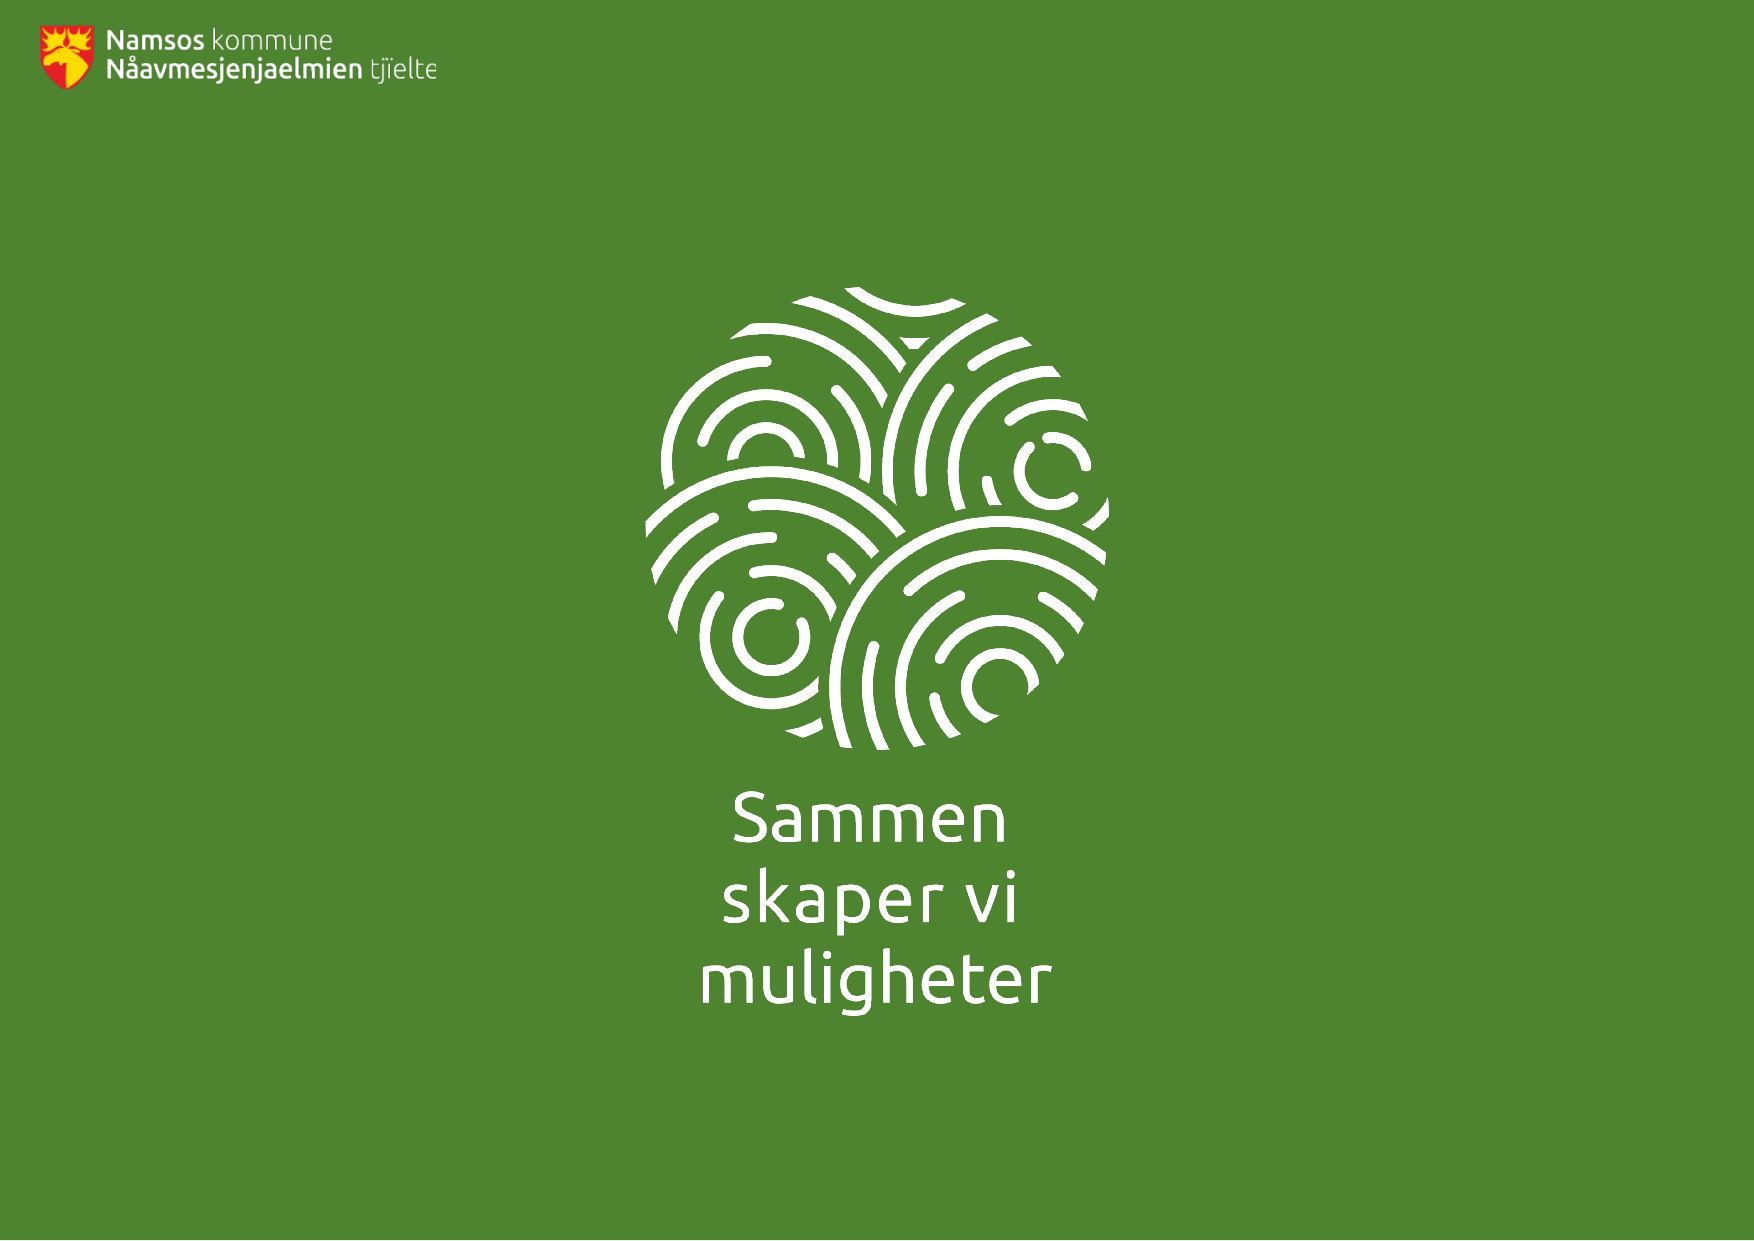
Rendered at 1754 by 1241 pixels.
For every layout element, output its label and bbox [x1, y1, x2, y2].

picture [642, 282, 1112, 1021]
